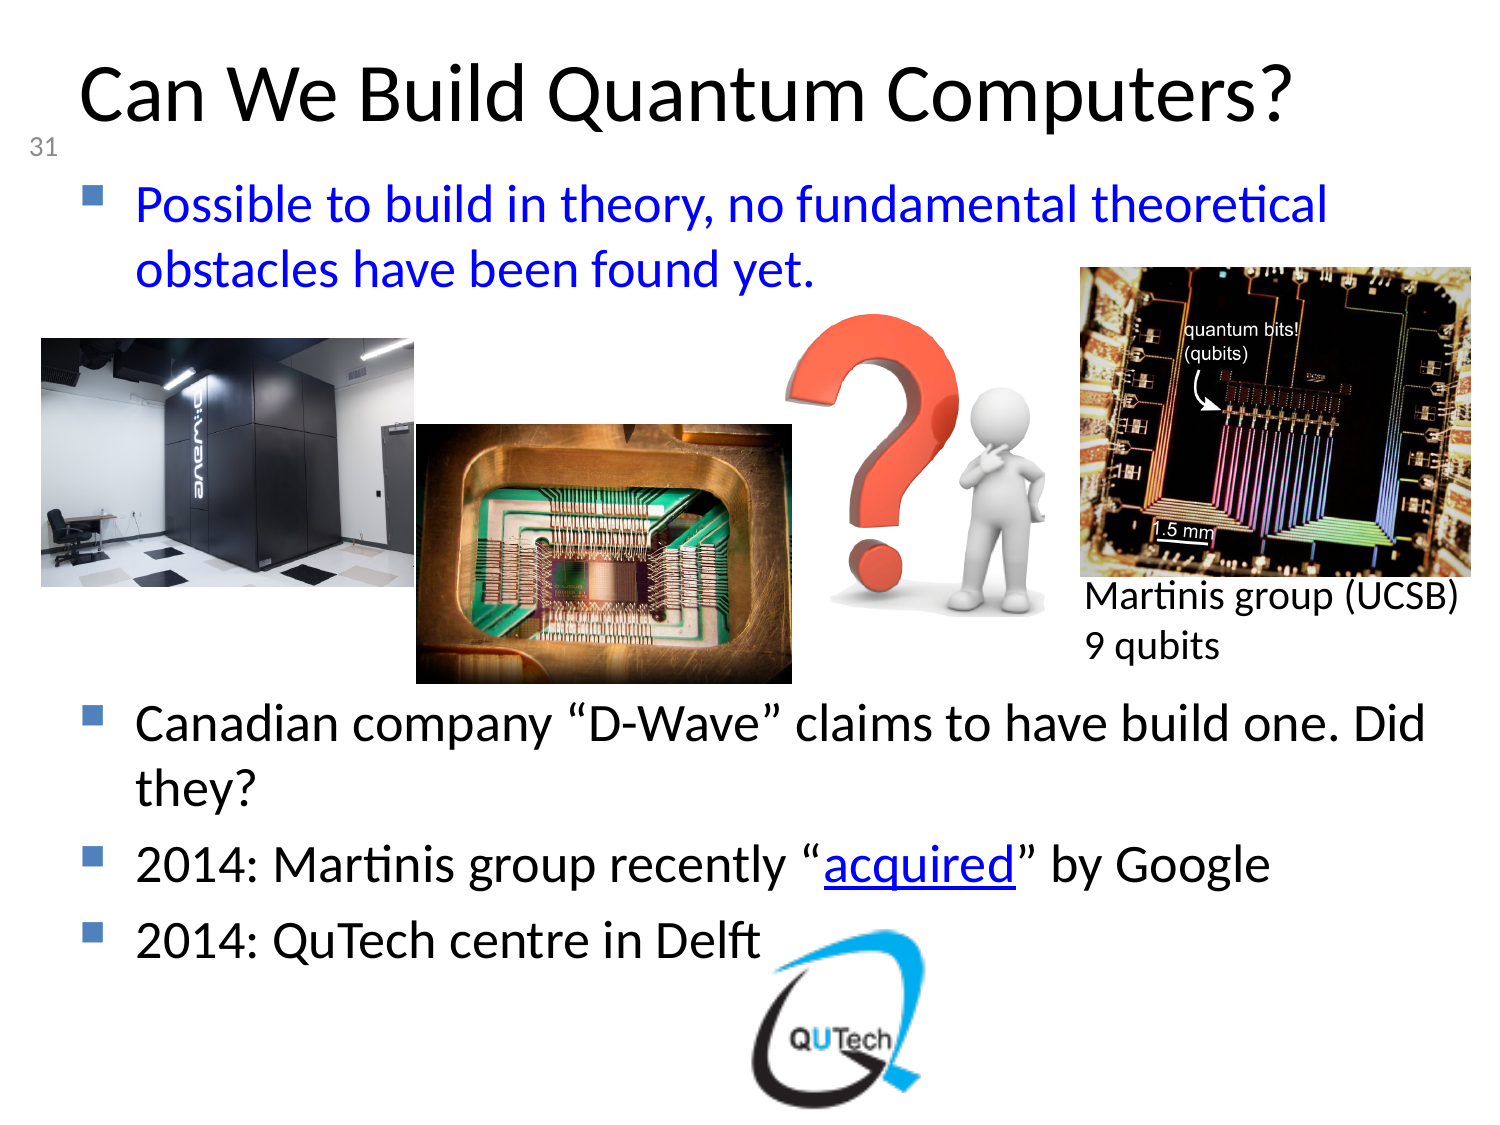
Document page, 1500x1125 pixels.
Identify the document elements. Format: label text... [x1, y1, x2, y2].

title Can We Build Quantum Computers? [64, 31, 1495, 138]
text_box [1068, 266, 1500, 691]
picture [41, 314, 1046, 688]
text_box Possible to build in theory, no fundamental theoretical obstacles have been found yet. Canadian company “D-Wave” claims to have build one. Did they? 2014: Martinis group recently “acquired” by Google 2014: QuTech centre in Delft [64, 160, 1448, 1012]
picture [749, 928, 1004, 1114]
